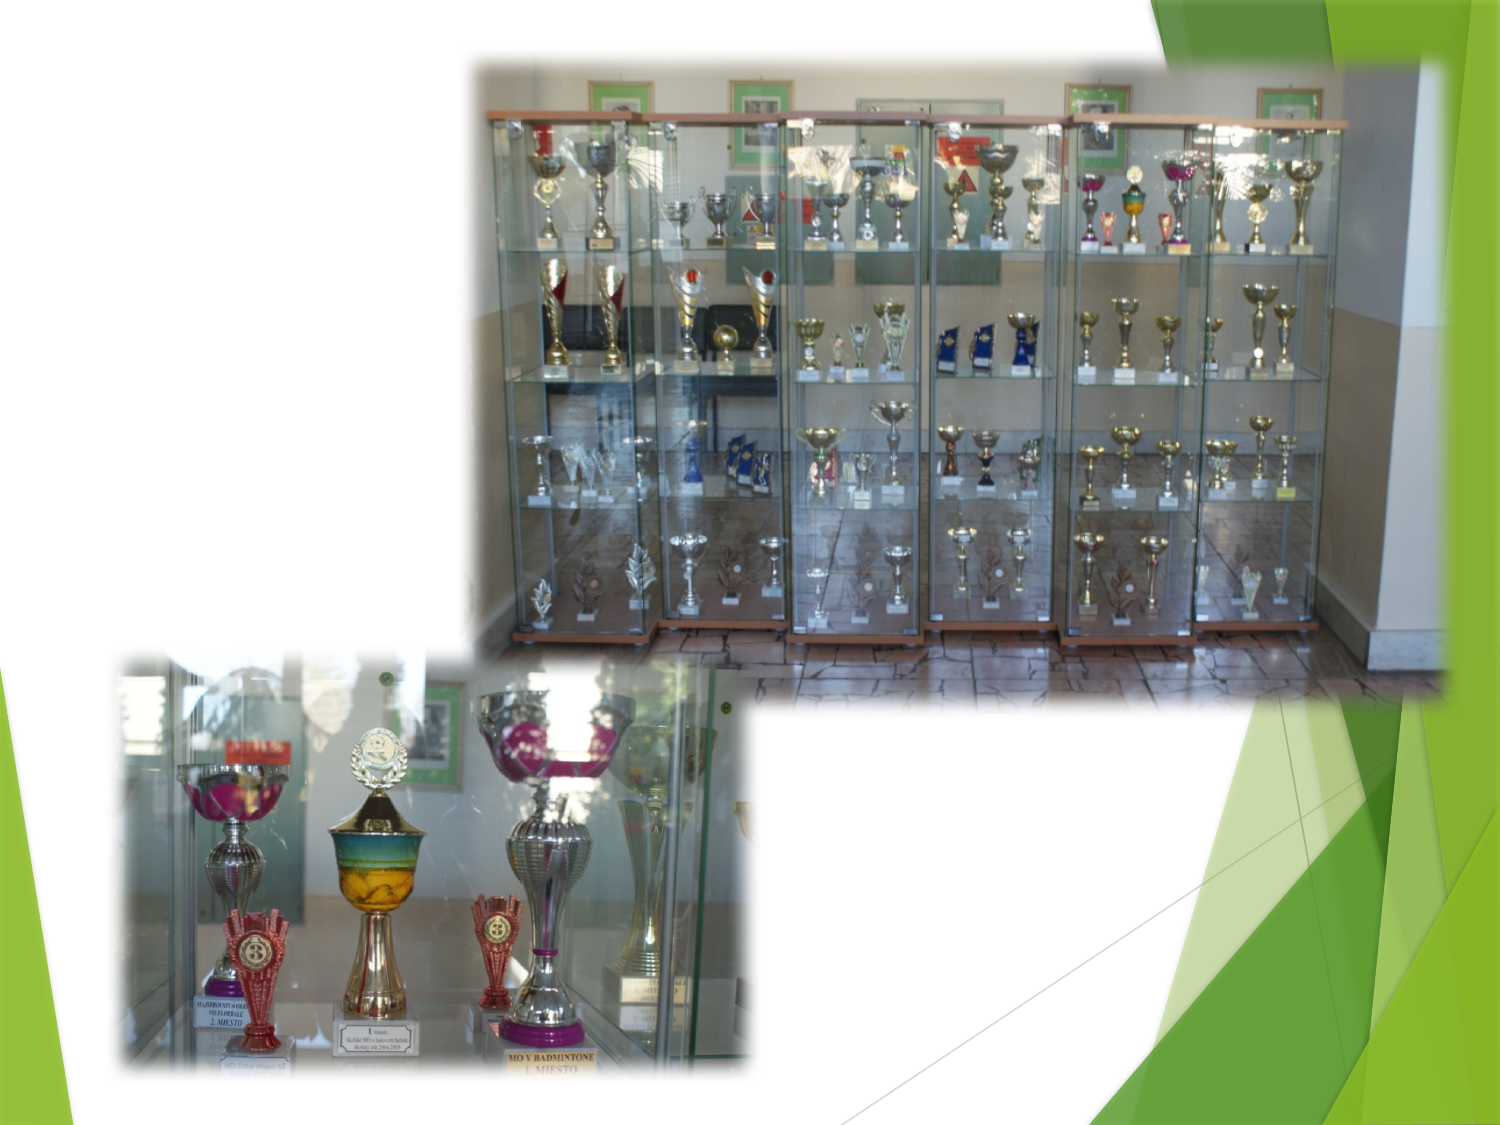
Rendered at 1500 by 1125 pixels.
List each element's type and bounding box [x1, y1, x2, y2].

picture [104, 46, 1463, 1085]
